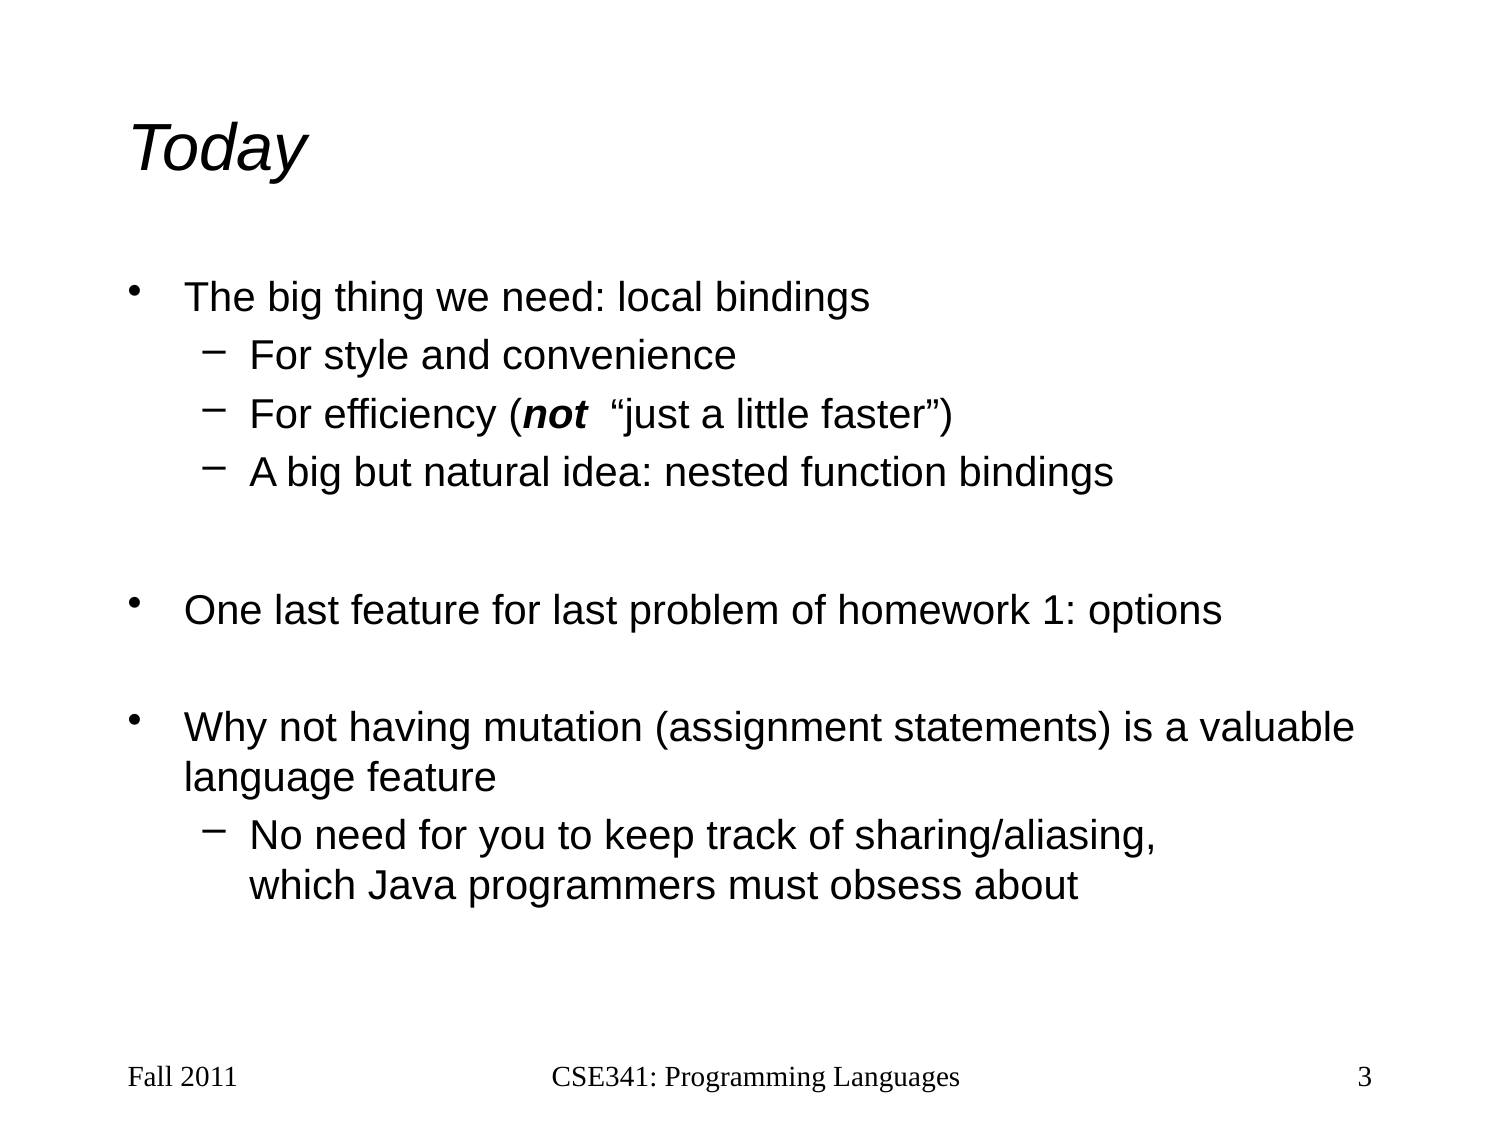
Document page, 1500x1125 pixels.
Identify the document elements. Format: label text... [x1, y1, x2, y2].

slide_number Fall 2011 [112, 1049, 426, 1125]
title Today [112, 49, 1388, 238]
list The big thing we need: local bindings For style and convenience For efficiency (not “just a little faster”) A big but natural idea: nested function bindings One last feature for last problem of homework 1: options Why not having mutation (assignment statements) is a valuable language feature No need for you to keep track of sharing/aliasing, which Java programmers must obsess about [112, 262, 1388, 1001]
footer CSE341: Programming Languages [474, 1049, 1038, 1125]
slide_number 3 [1074, 1049, 1388, 1125]
